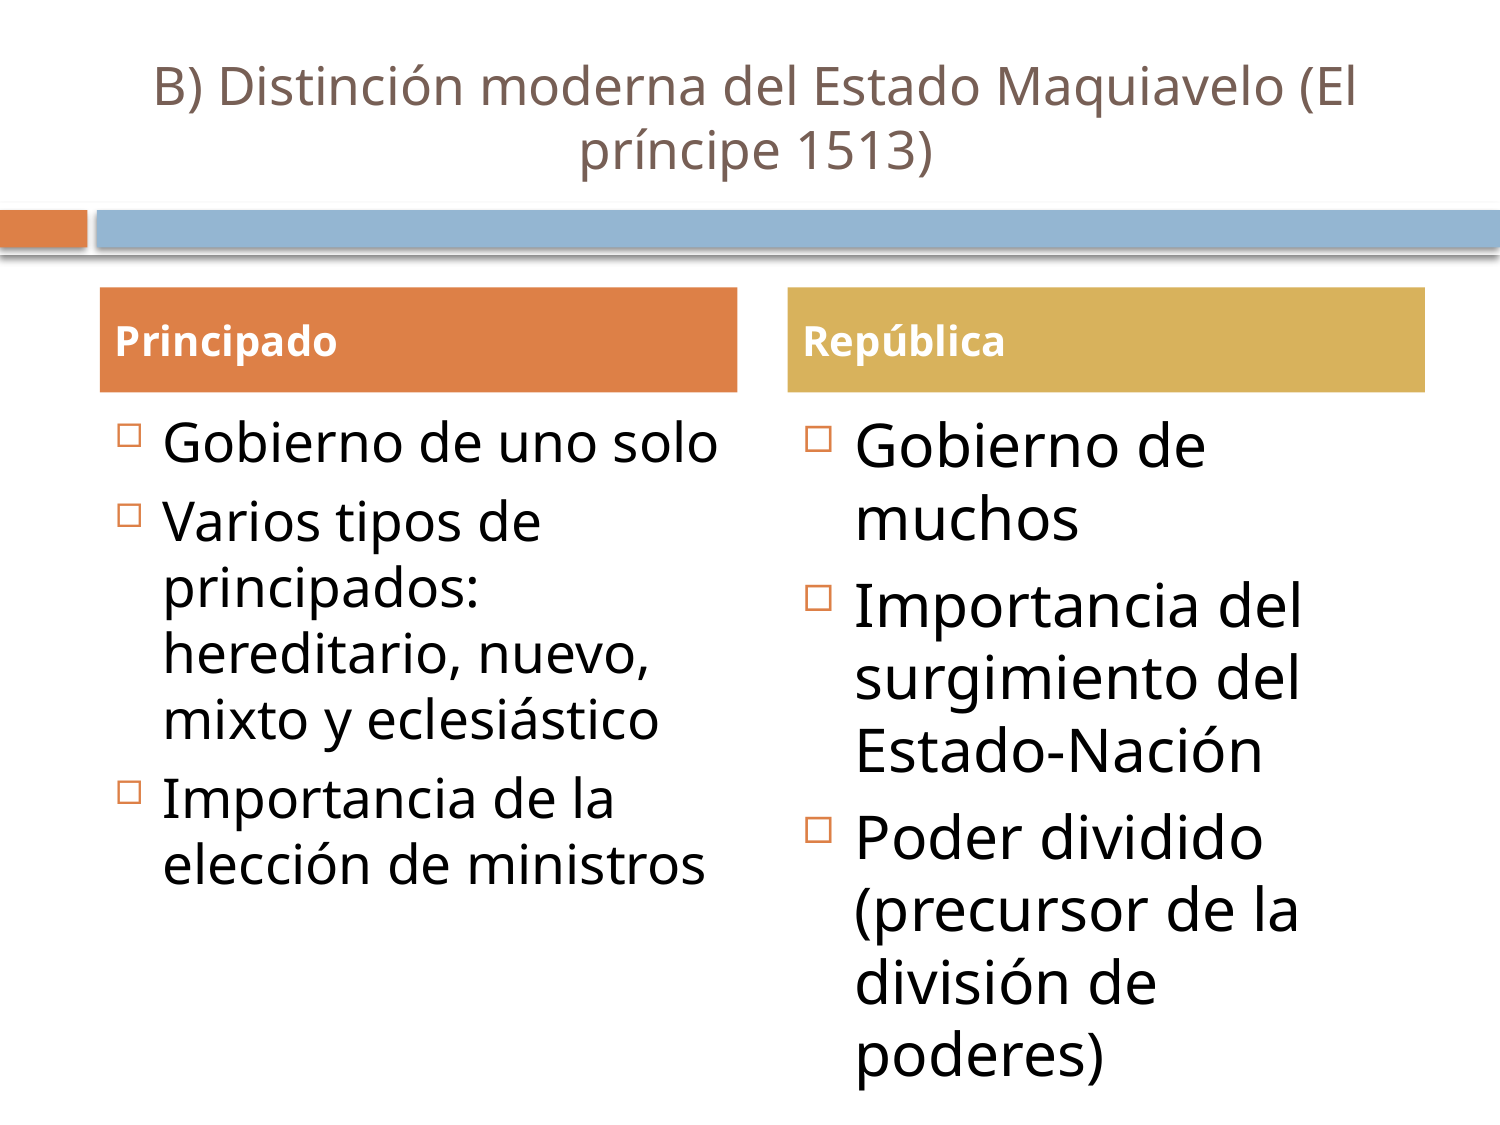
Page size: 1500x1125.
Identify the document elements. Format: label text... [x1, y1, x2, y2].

title B) Distinción moderna del Estado Maquiavelo (El príncipe 1513) [41, 44, 1471, 188]
list Principado [99, 287, 738, 393]
list Gobierno de muchos Importancia del surgimiento del Estado-Nación Poder dividido (precursor de la división de poderes) [787, 399, 1425, 988]
list Gobierno de uno solo Varios tipos de principados: hereditario, nuevo, mixto y eclesiástico Importancia de la elección de ministros [99, 399, 738, 988]
list República [787, 287, 1425, 393]
